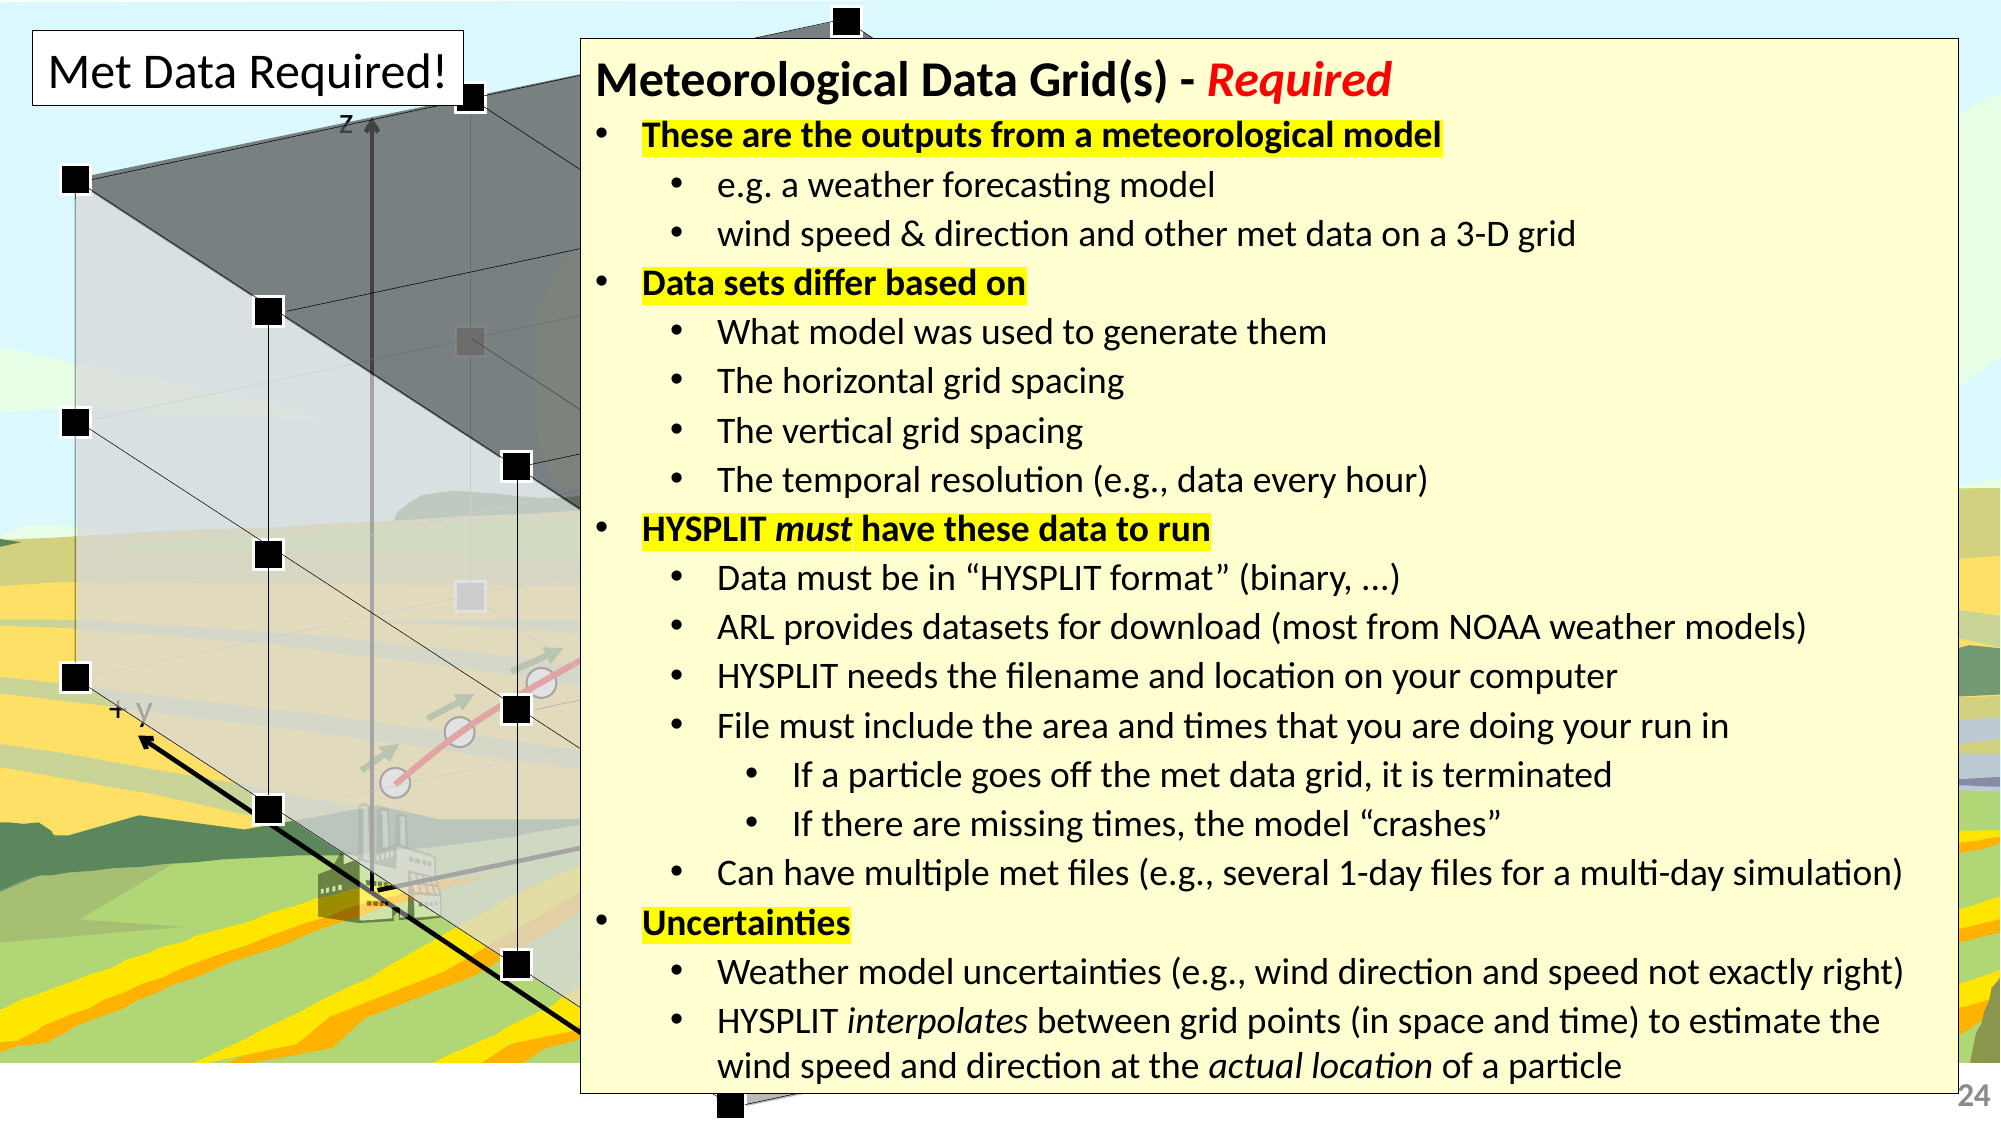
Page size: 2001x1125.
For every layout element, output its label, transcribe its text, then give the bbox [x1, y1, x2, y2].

picture [0, 0, 2000, 1063]
slide_number 24 [1555, 1063, 2000, 1123]
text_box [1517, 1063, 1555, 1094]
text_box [1517, 632, 1617, 891]
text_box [60, 6, 1517, 1120]
